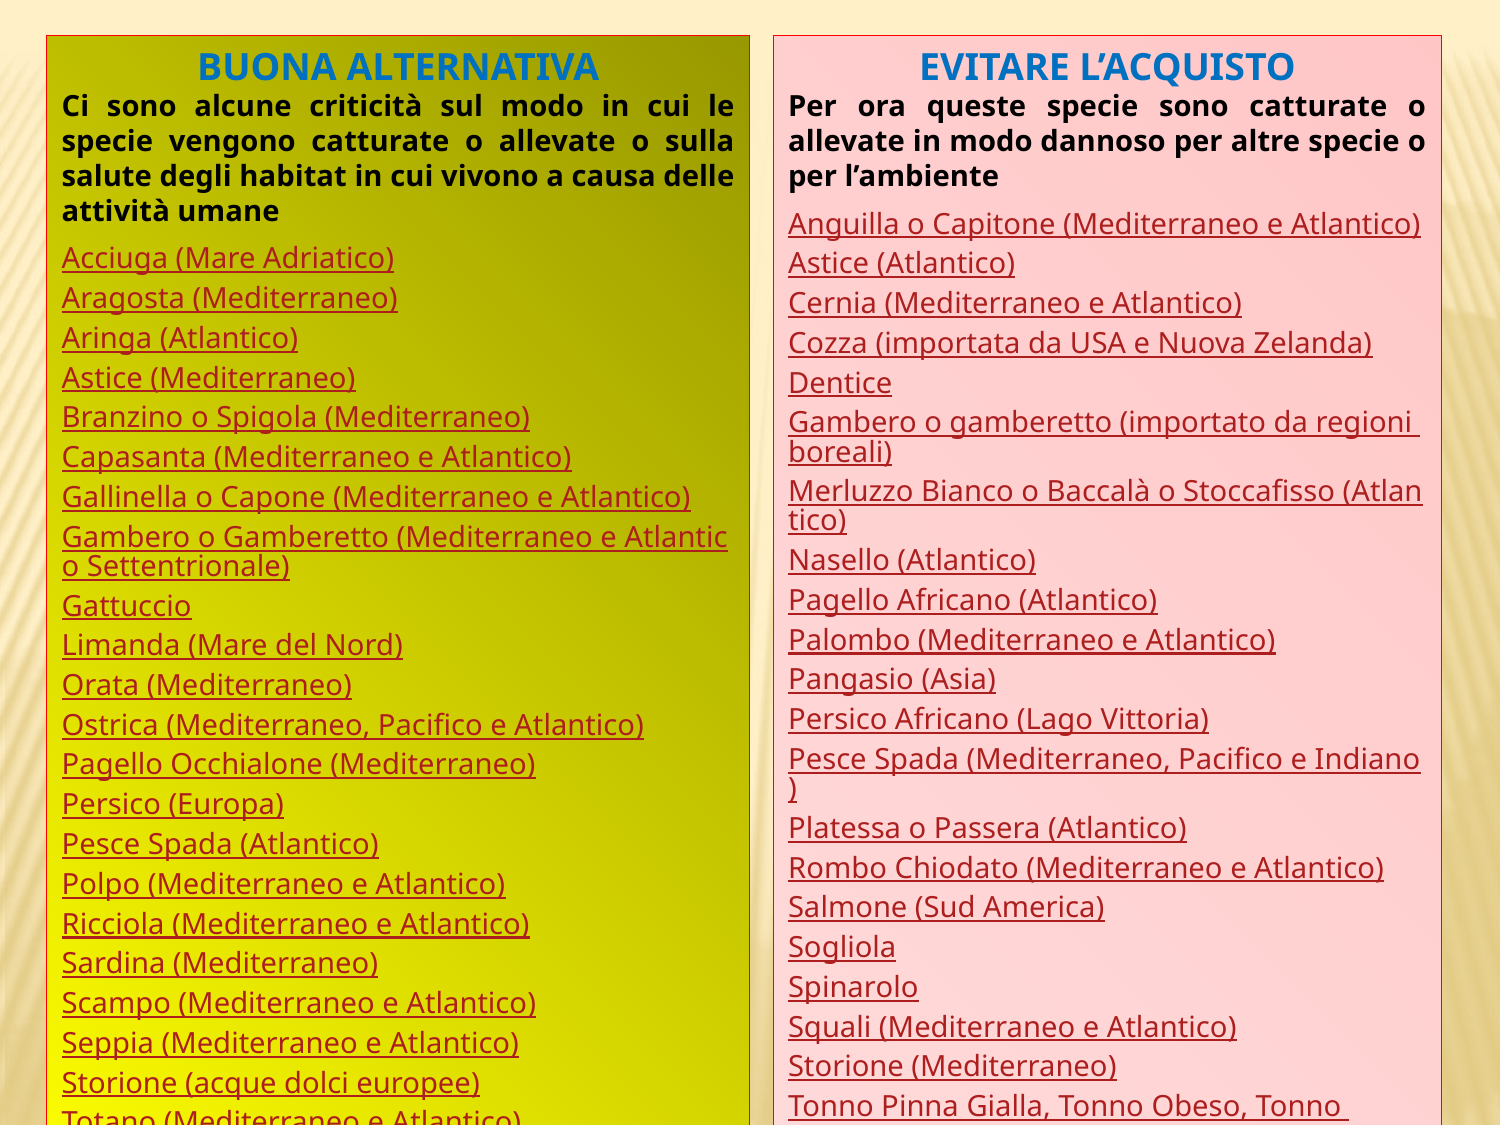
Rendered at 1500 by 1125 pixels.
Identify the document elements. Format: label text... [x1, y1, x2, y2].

text_box EVITARE L’ACQUISTO Per ora queste specie sono catturate o allevate in modo dannoso per altre specie o per l’ambiente Anguilla o Capitone (Mediterraneo e Atlantico) Astice (Atlantico) Cernia (Mediterraneo e Atlantico) Cozza (importata da USA e Nuova Zelanda) Dentice Gambero o gamberetto (importato da regioni boreali) Merluzzo Bianco o Baccalà o Stoccafisso (Atlantico) Nasello (Atlantico) Pagello Africano (Atlantico) Palombo (Mediterraneo e Atlantico) Pangasio (Asia) Persico Africano (Lago Vittoria) Pesce Spada (Mediterraneo, Pacifico e Indiano) Platessa o Passera (Atlantico) Rombo Chiodato (Mediterraneo e Atlantico) Salmone (Sud America) Sogliola Spinarolo Squali (Mediterraneo e Atlantico) Storione (Mediterraneo) Tonno Pinna Gialla, Tonno Obeso, Tonno Alalunga (mari temperati) Tonno Rosso (Mediterraneo e Atlantico) Triglia (Mediterraneo) Verdesca [773, 35, 1442, 1125]
text_box BUONA ALTERNATIVA Ci sono alcune criticità sul modo in cui le specie vengono catturate o allevate o sulla salute degli habitat in cui vivono a causa delle attività umane Acciuga (Mare Adriatico) Aragosta (Mediterraneo) Aringa (Atlantico) Astice (Mediterraneo) Branzino o Spigola (Mediterraneo) Capasanta (Mediterraneo e Atlantico) Gallinella o Capone (Mediterraneo e Atlantico) Gambero o Gamberetto (Mediterraneo e Atlantico Settentrionale) Gattuccio Limanda (Mare del Nord) Orata (Mediterraneo) Ostrica (Mediterraneo, Pacifico e Atlantico) Pagello Occhialone (Mediterraneo) Persico (Europa) Pesce Spada (Atlantico) Polpo (Mediterraneo e Atlantico) Ricciola (Mediterraneo e Atlantico) Sardina (Mediterraneo) Scampo (Mediterraneo e Atlantico) Seppia (Mediterraneo e Atlantico) Storione (acque dolci europee) Totano (Mediterraneo e Atlantico) Trota (acque dolci europee) Vongola (Mediterraneo) [46, 35, 750, 1125]
